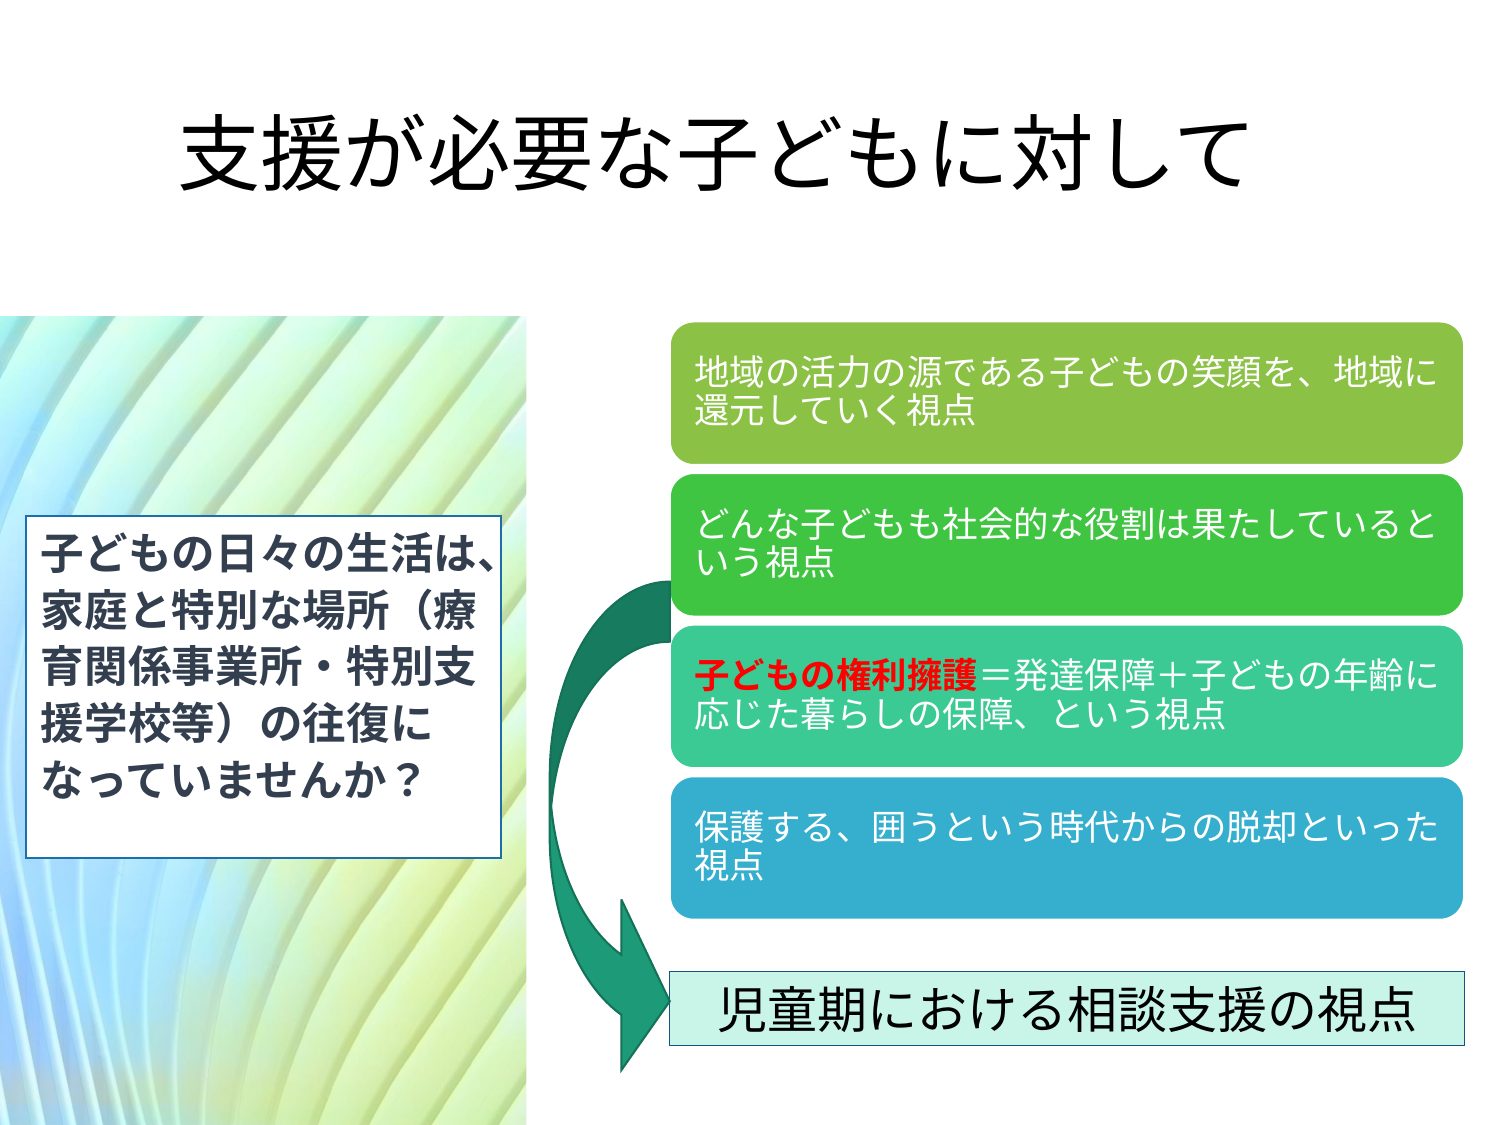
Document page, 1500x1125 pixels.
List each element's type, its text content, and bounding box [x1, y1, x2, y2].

picture [0, 316, 527, 1125]
text_box [548, 580, 671, 1074]
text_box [669, 316, 1465, 925]
text_box 児童期における相談支援の視点 [669, 971, 1465, 1046]
title 支援が必要な子どもに対して [47, 72, 1387, 232]
